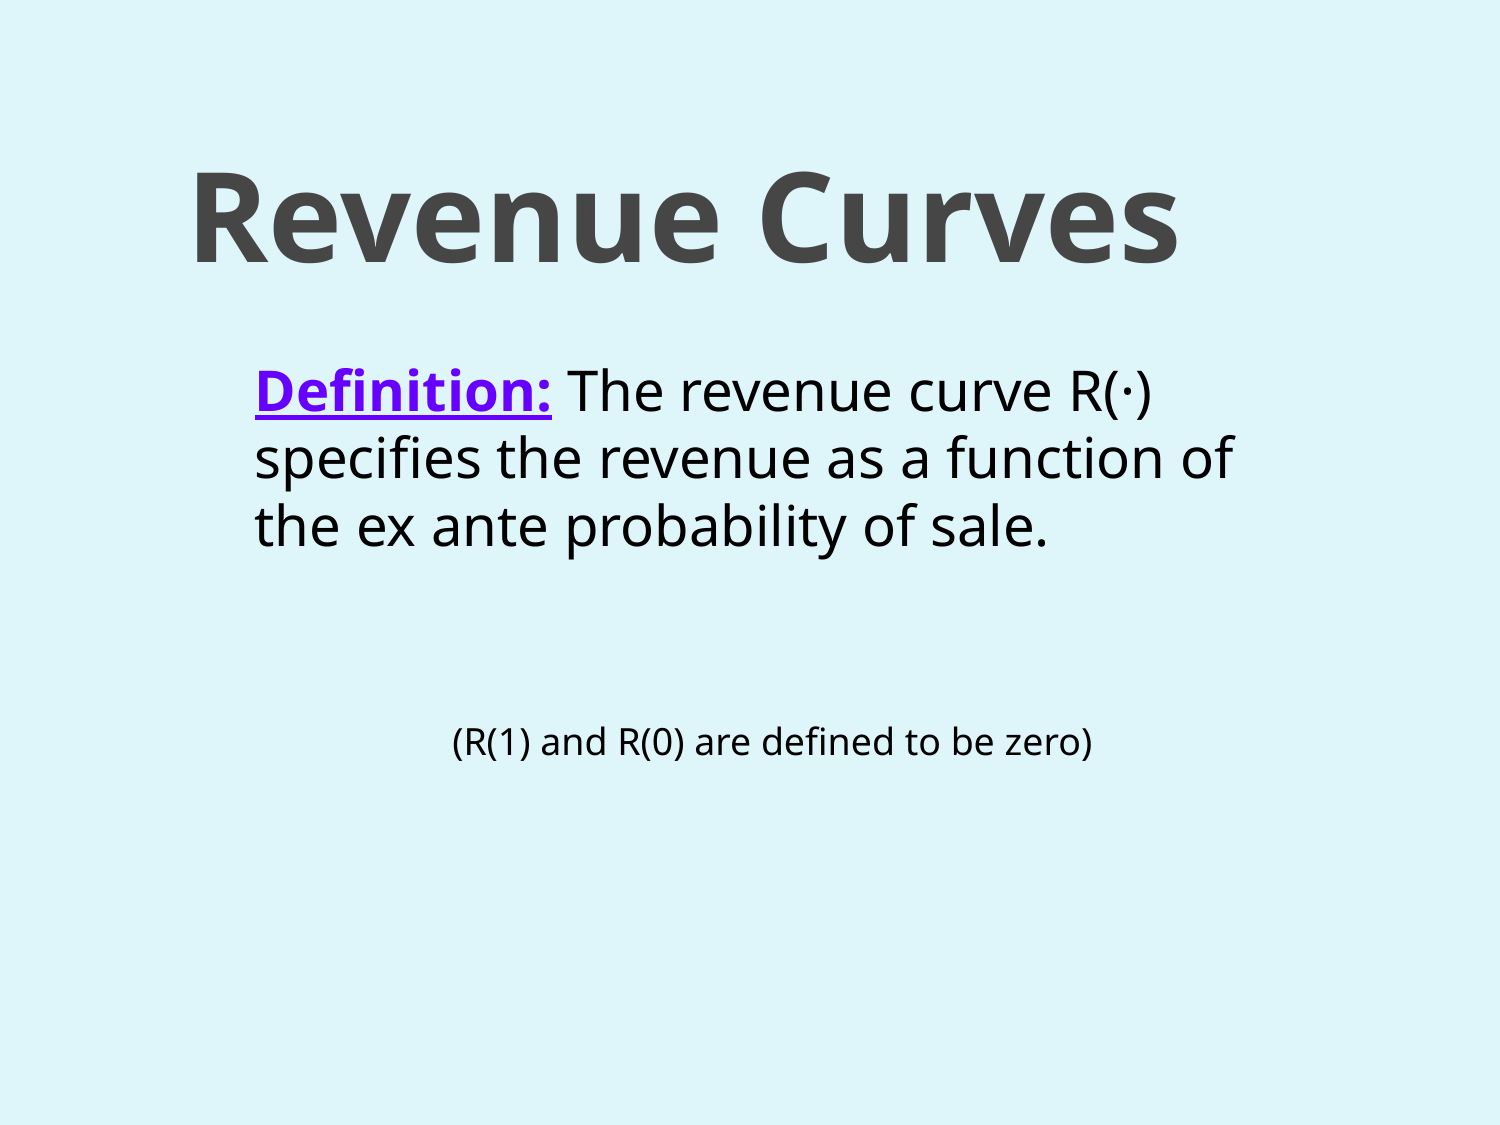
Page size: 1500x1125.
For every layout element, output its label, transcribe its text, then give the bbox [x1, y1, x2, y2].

title Revenue Curves [171, 113, 1314, 311]
